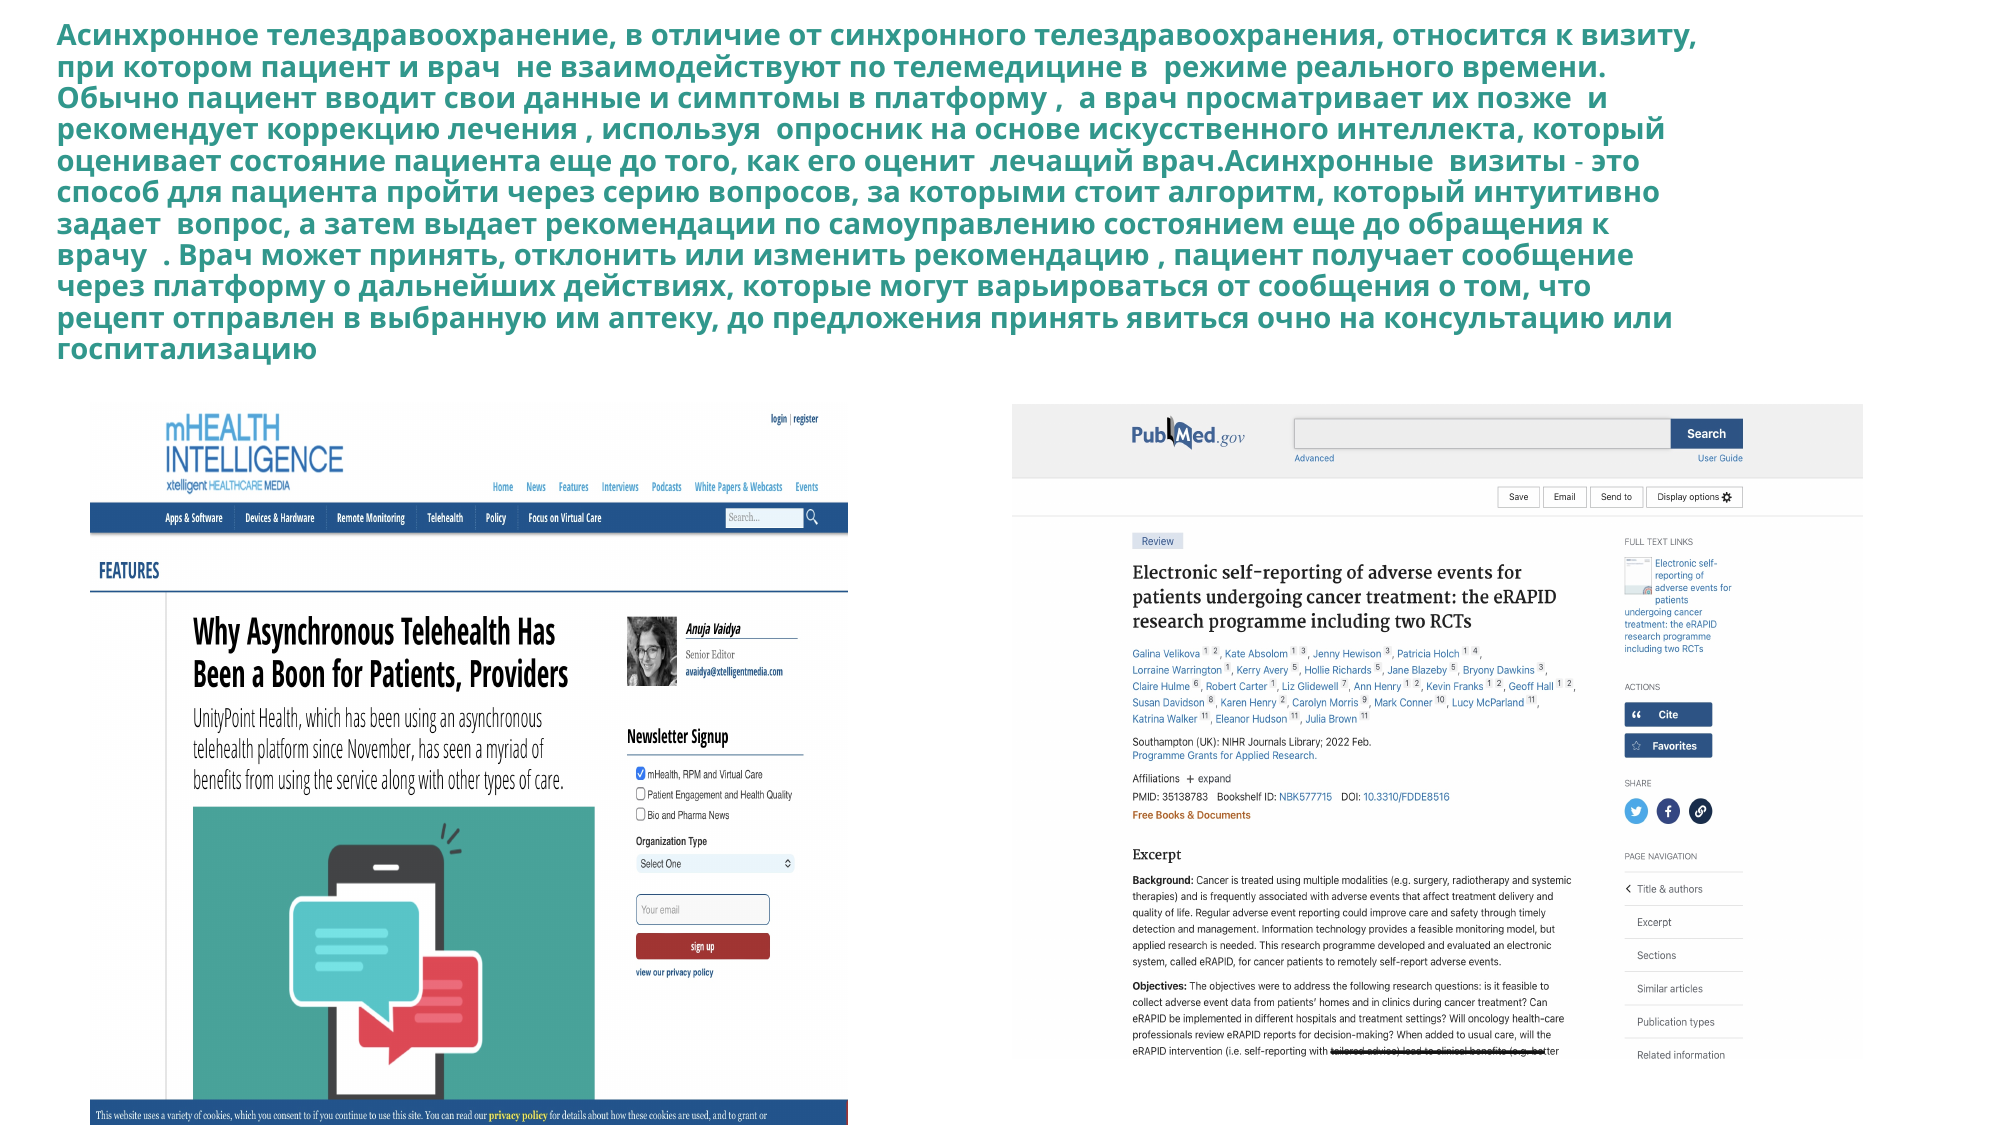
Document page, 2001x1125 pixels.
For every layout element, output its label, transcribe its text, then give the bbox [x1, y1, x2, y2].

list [90, 402, 848, 1125]
title Асинхронное телездравоохранение, в отличие от синхронного телездравоохранения, относится к визиту, при котором пациент и врач не взаимодействуют по телемедицине в режиме реального времени. Обычно пациент вводит свои данные и симптомы в платформу , а врач просматривает их позже и рекомендует коррекцию лечения , используя опросник на основе искусственного интеллекта, который оценивает состояние пациента еще до того, как его оценит лечащий врач.Асинхронные визиты - это способ для пациента пройти через серию вопросов, за которыми стоит алгоритм, который интуитивно задает вопрос, а затем выдает рекомендации по самоуправлению состоянием еще до обращения к врачу . Врач может принять, отклонить или изменить рекомендацию , пациент получает сообщение через платформу о дальнейших действиях, которые могут варьироваться от сообщения о том, что рецепт отправлен в выбранную им аптеку, до предложения принять явиться очно на консультацию или госпитализацию [41, 55, 1714, 369]
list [1012, 404, 1863, 1059]
